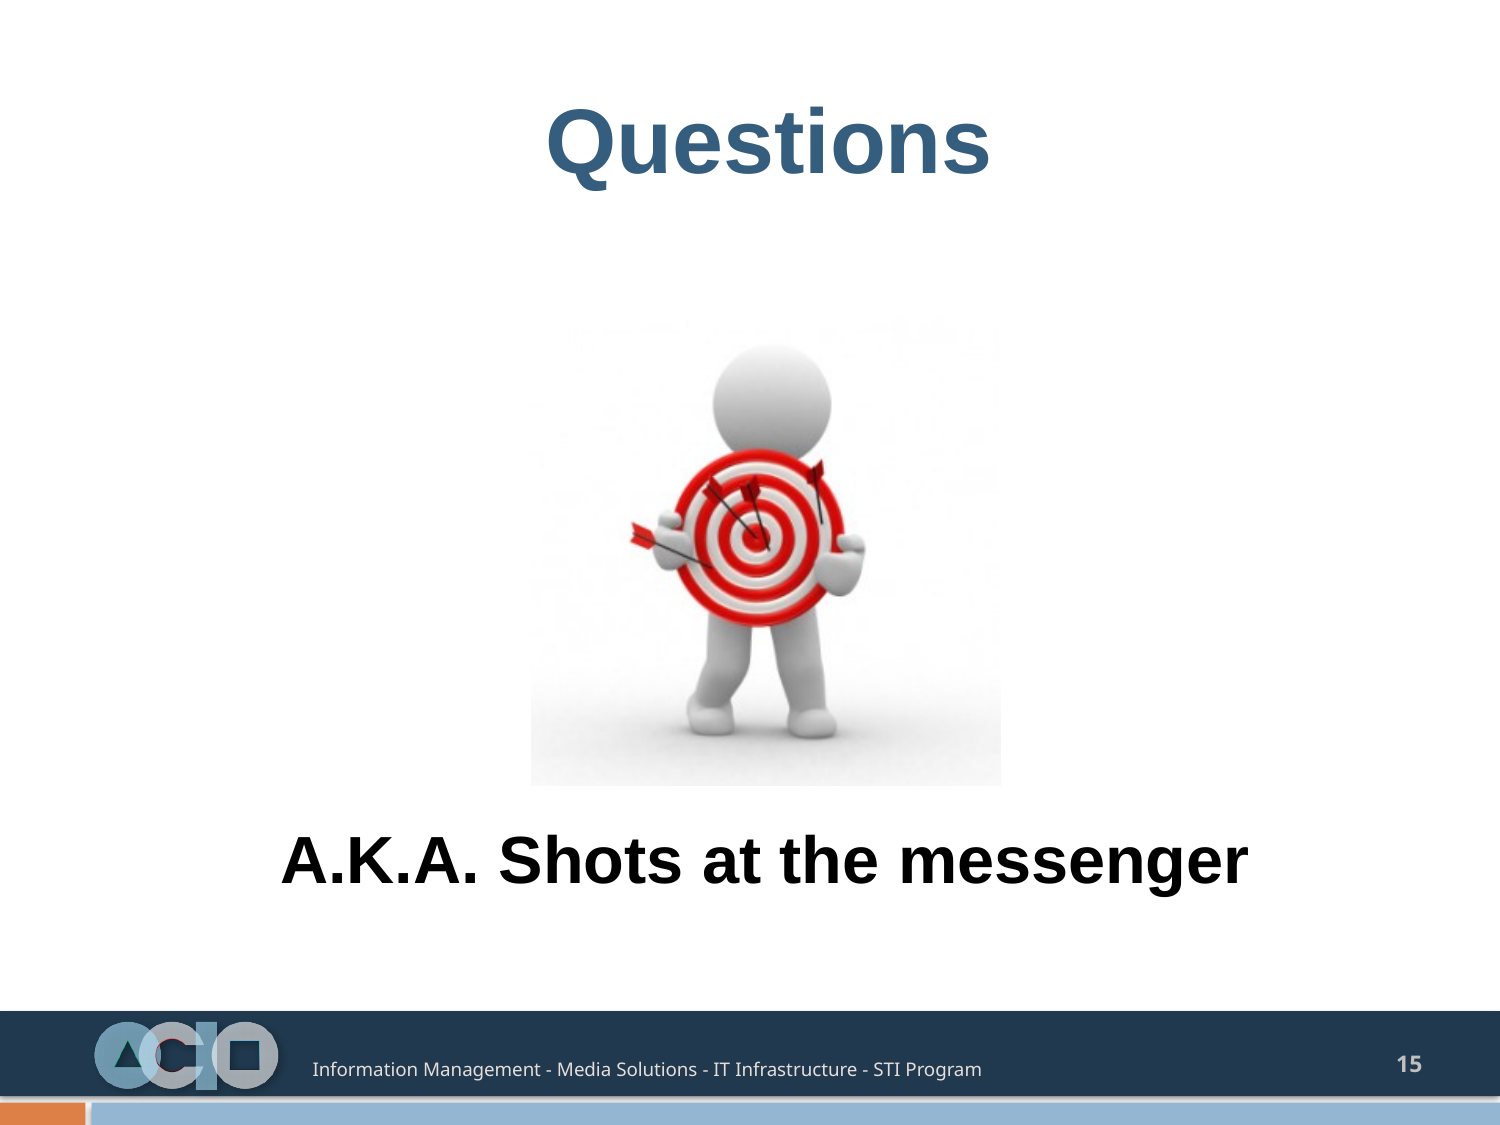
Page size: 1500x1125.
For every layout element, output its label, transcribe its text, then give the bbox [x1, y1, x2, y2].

slide_number 15 [1350, 1044, 1438, 1085]
title Questions [100, 73, 1439, 209]
picture [91, 1016, 281, 1091]
text_box A.K.A. Shots at the messenger [265, 809, 1266, 904]
picture [530, 318, 1001, 786]
